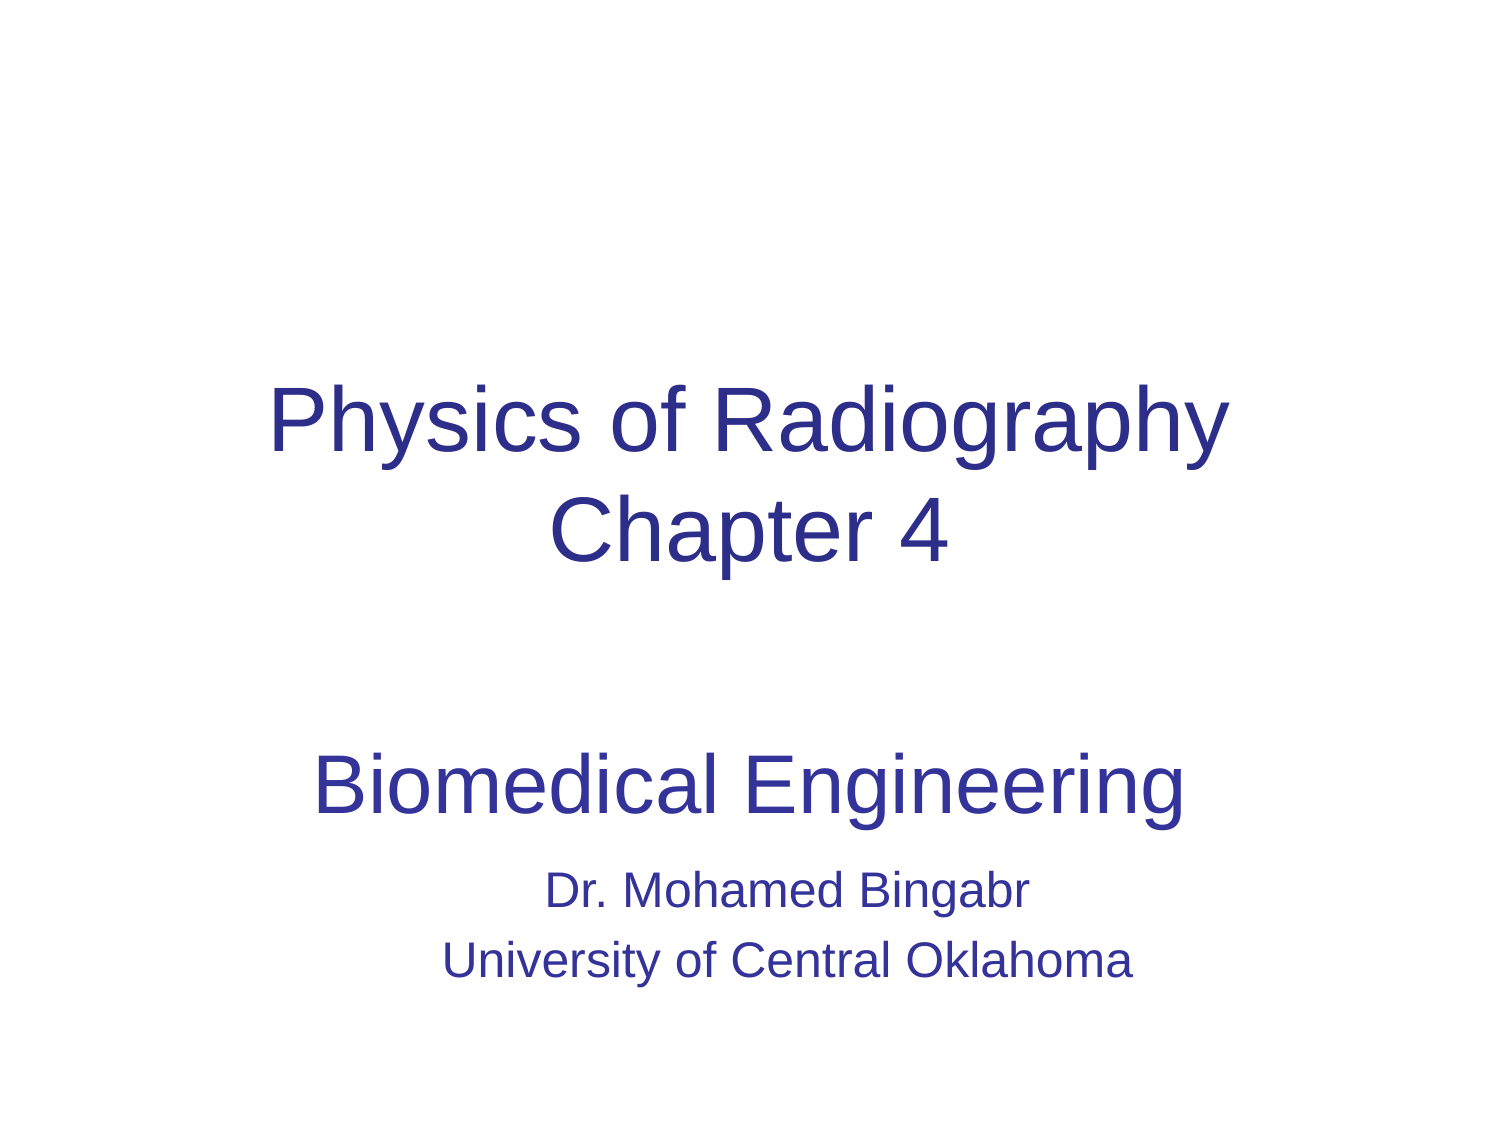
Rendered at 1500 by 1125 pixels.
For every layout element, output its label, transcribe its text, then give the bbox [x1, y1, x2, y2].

title Physics of Radiography Chapter 4 [112, 349, 1388, 591]
subtitle Dr. Mohamed Bingabr University of Central Oklahoma [225, 849, 1350, 1013]
text_box Biomedical Engineering [87, 596, 1413, 838]
